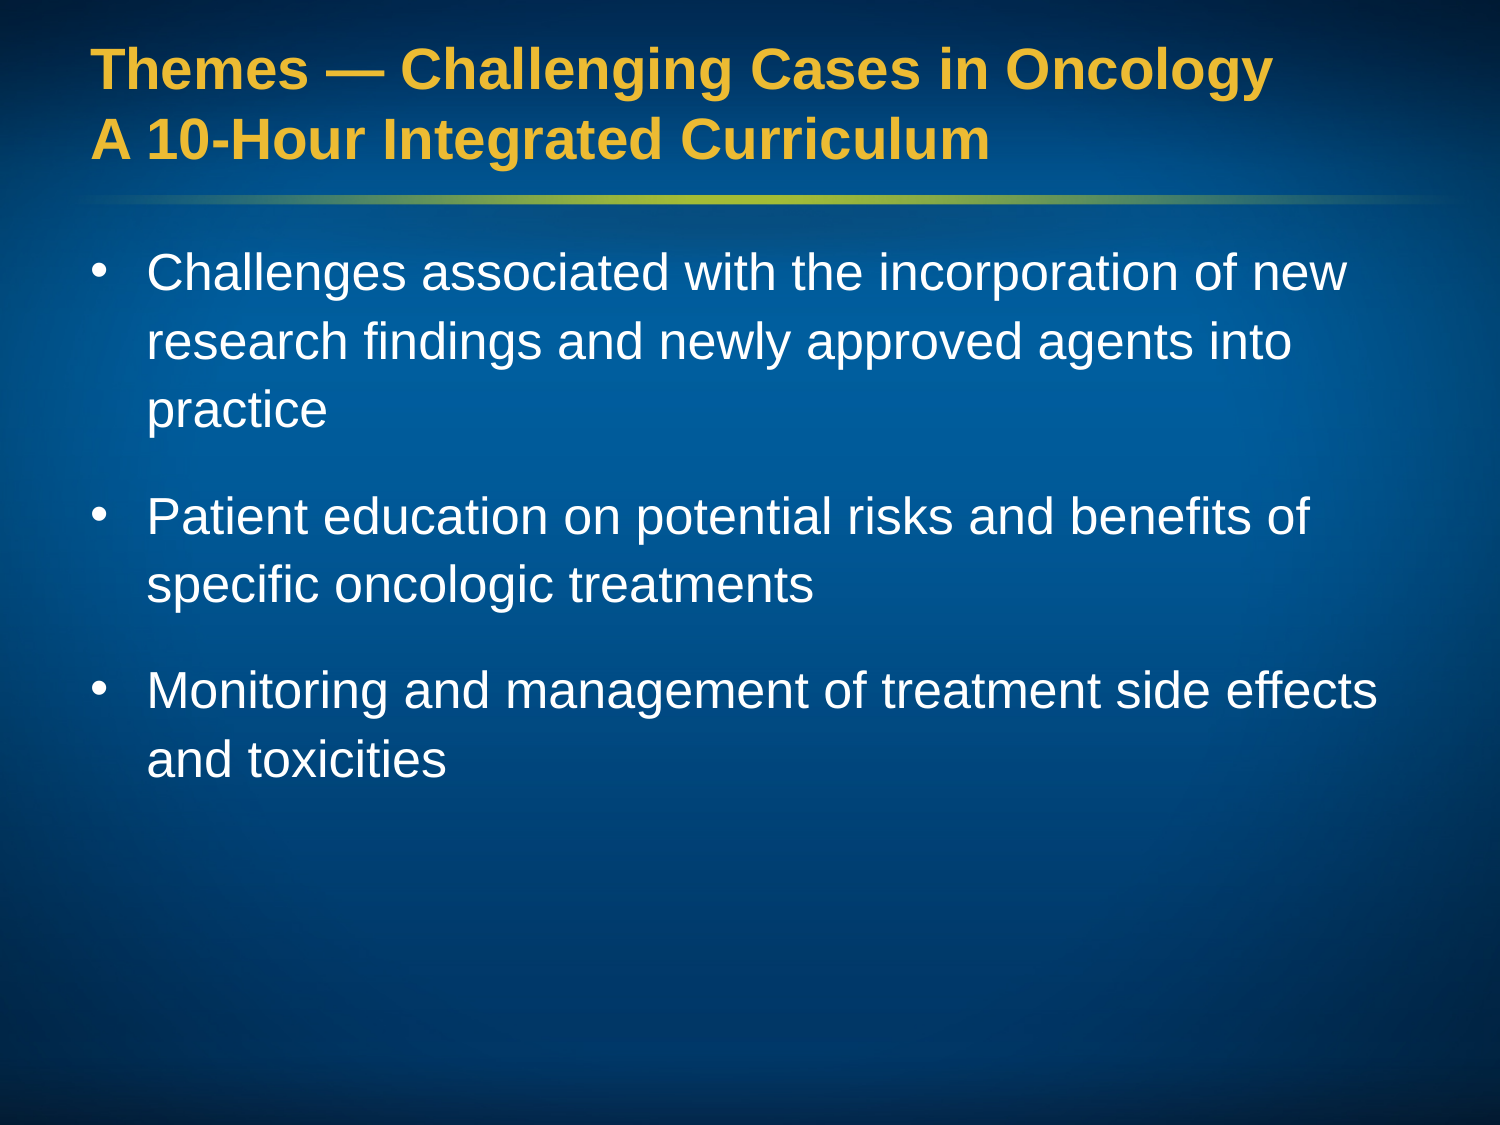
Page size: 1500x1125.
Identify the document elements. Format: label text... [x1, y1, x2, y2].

title Themes — Challenging Cases in Oncology A 10-Hour Integrated Curriculum [75, 7, 1425, 196]
picture [0, 0, 1500, 1125]
list Challenges associated with the incorporation of new research findings and newly approved agents into practice Patient education on potential risks and benefits of specific oncologic treatments Monitoring and management of treatment side effects and toxicities [75, 224, 1425, 1073]
